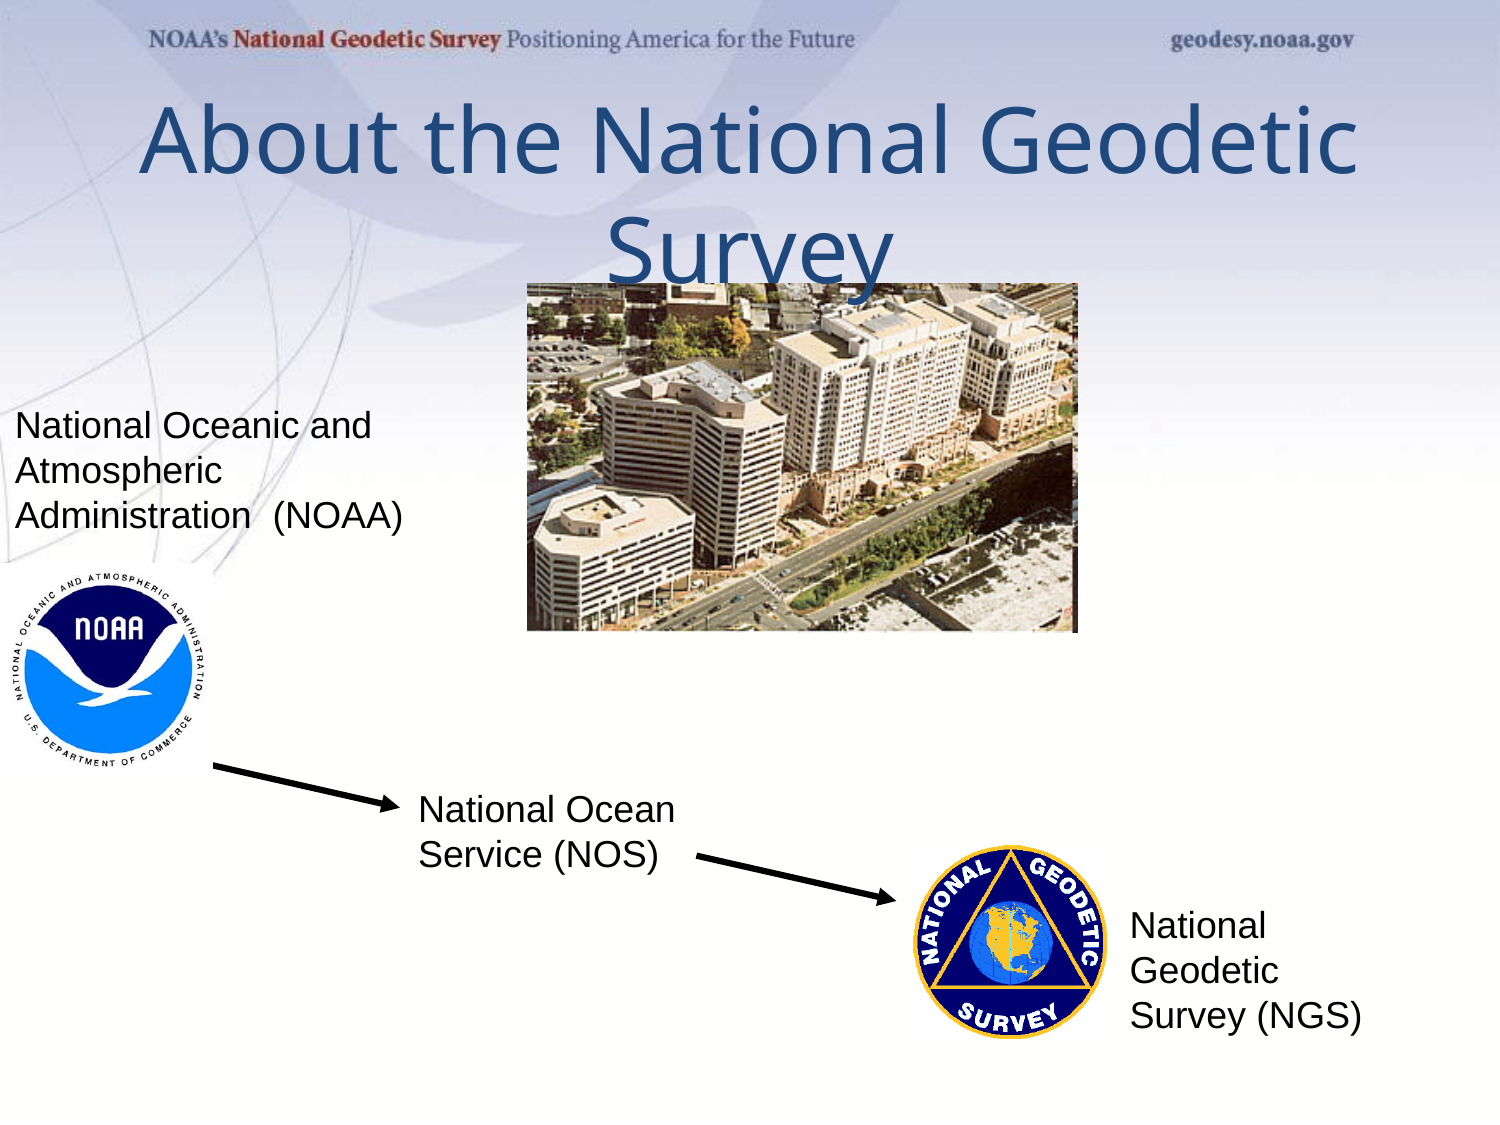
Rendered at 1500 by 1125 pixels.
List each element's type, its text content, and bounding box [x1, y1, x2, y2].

text_box [696, 855, 897, 905]
text_box National Oceanic and Atmospheric Administration (NOAA) [0, 393, 462, 544]
text_box [216, 765, 400, 812]
picture [0, 283, 1500, 1122]
text_box National Geodetic Survey (NGS) [1114, 893, 1415, 1044]
text_box National Ocean Service (NOS) [403, 777, 725, 883]
text_box About the National Geodetic Survey [0, 97, 1500, 286]
picture [0, 0, 1500, 97]
